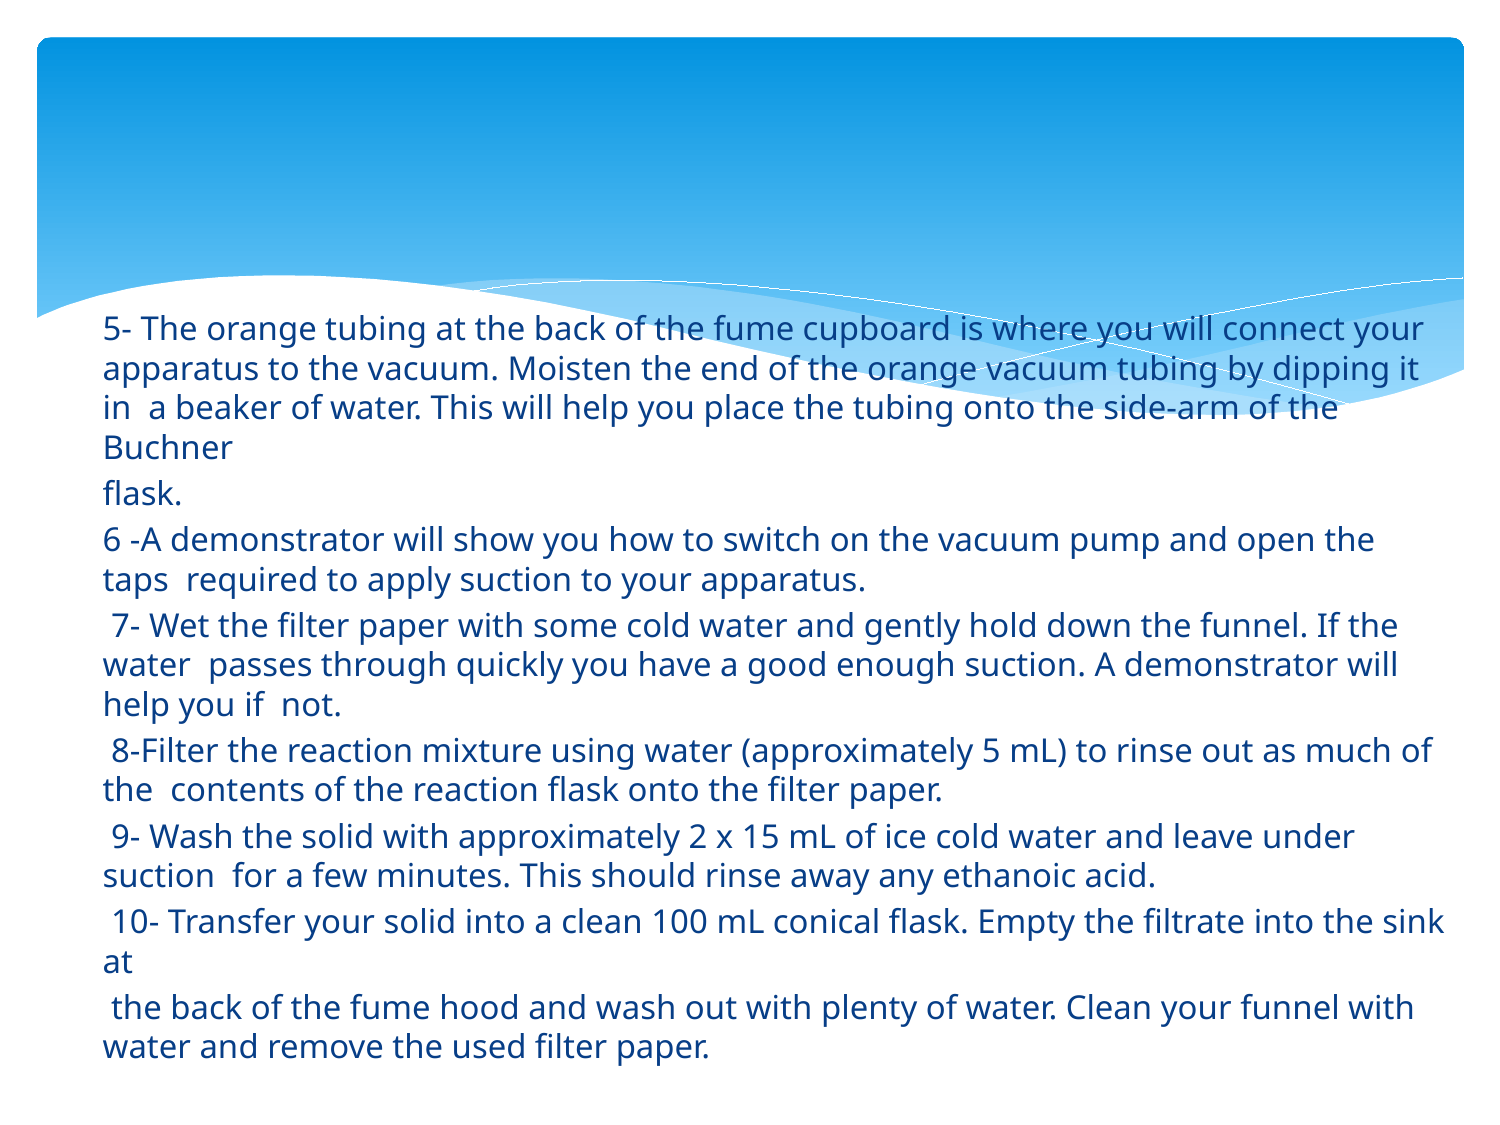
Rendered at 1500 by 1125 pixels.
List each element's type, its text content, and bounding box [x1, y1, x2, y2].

list 5- The orange tubing at the back of the fume cupboard is where you will connect your apparatus to the vacuum. Moisten the end of the orange vacuum tubing by dipping it in a beaker of water. This will help you place the tubing onto the side-arm of the Buchner flask. 6 -A demonstrator will show you how to switch on the vacuum pump and open the taps required to apply suction to your apparatus. 7- Wet the filter paper with some cold water and gently hold down the funnel. If the water passes through quickly you have a good enough suction. A demonstrator will help you if not. 8-Filter the reaction mixture using water (approximately 5 mL) to rinse out as much of the contents of the reaction flask onto the filter paper. 9- Wash the solid with approximately 2 x 15 mL of ice cold water and leave under suction for a few minutes. This should rinse away any ethanoic acid. 10- Transfer your solid into a clean 100 mL conical flask. Empty the filtrate into the sink at the back of the fume hood and wash out with plenty of water. Clean your funnel with water and remove the used filter paper. [87, 299, 1463, 1075]
